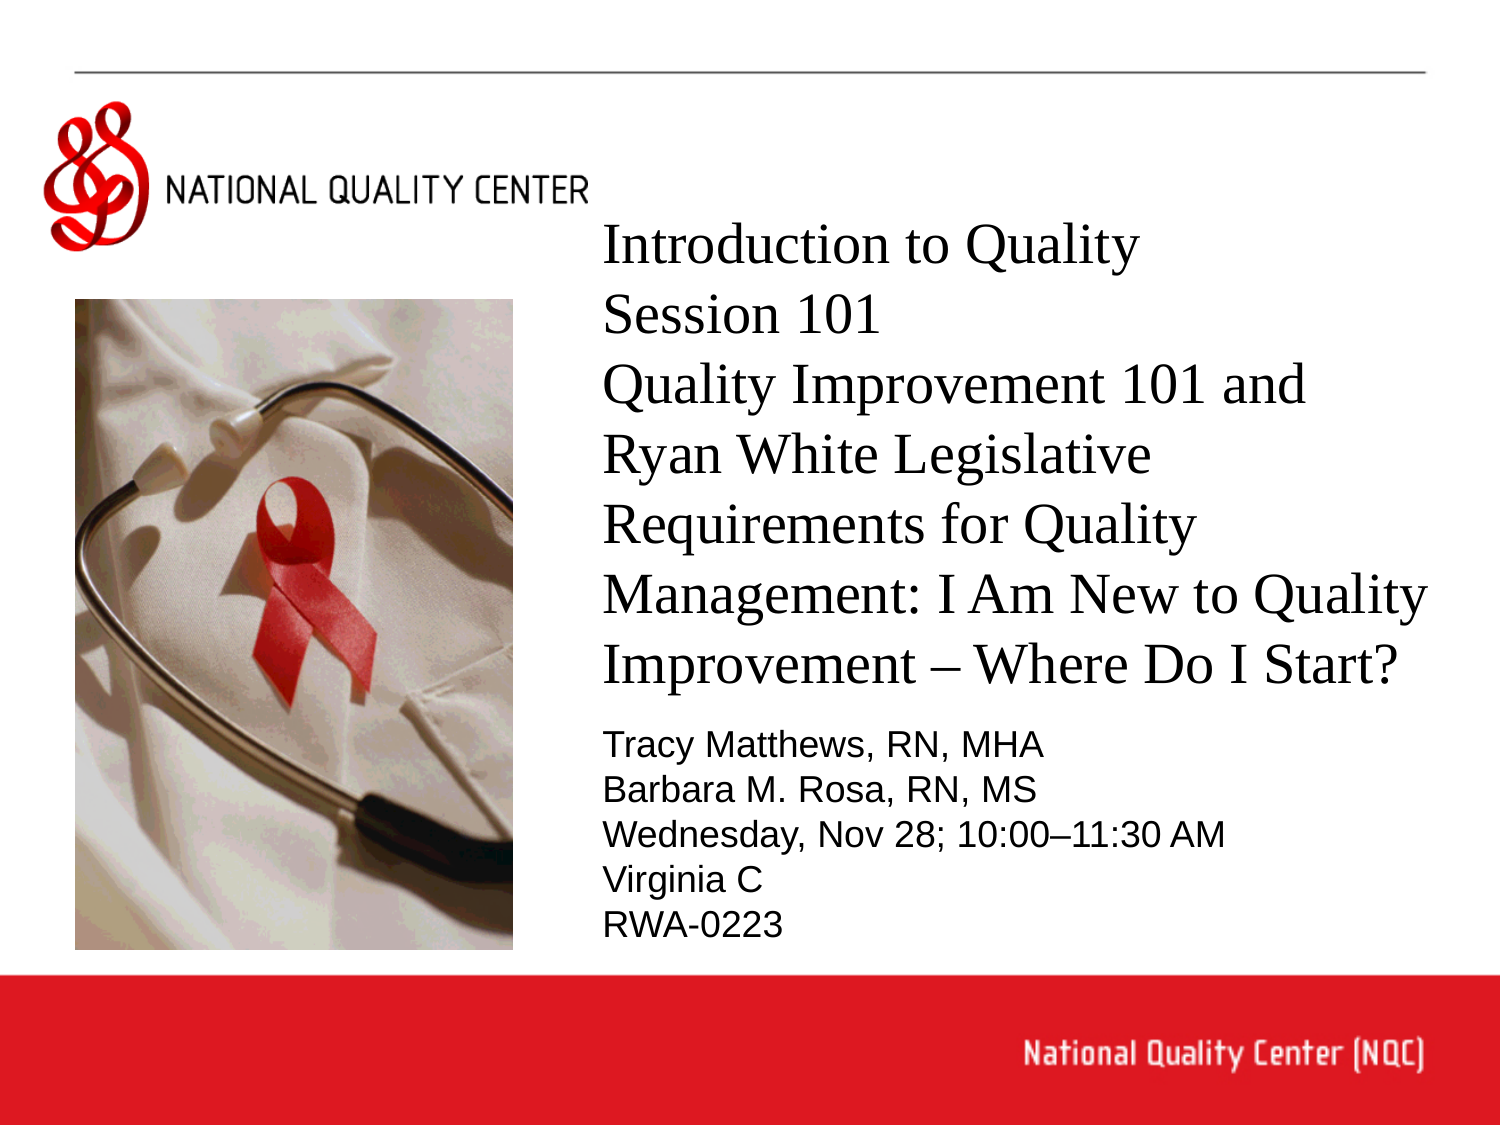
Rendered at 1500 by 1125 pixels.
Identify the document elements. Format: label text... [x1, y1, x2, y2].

picture [0, 0, 1500, 1125]
text_box Tracy Matthews, RN, MHA Barbara M. Rosa, RN, MS Wednesday, Nov 28; 10:00–11:30 AM Virginia C RWA-0223 [587, 712, 1450, 1016]
title Introduction to Quality Session 101 Quality Improvement 101 and Ryan White Legislative Requirements for Quality Management: I Am New to Quality Improvement – Where Do I Start? [587, 149, 1450, 712]
